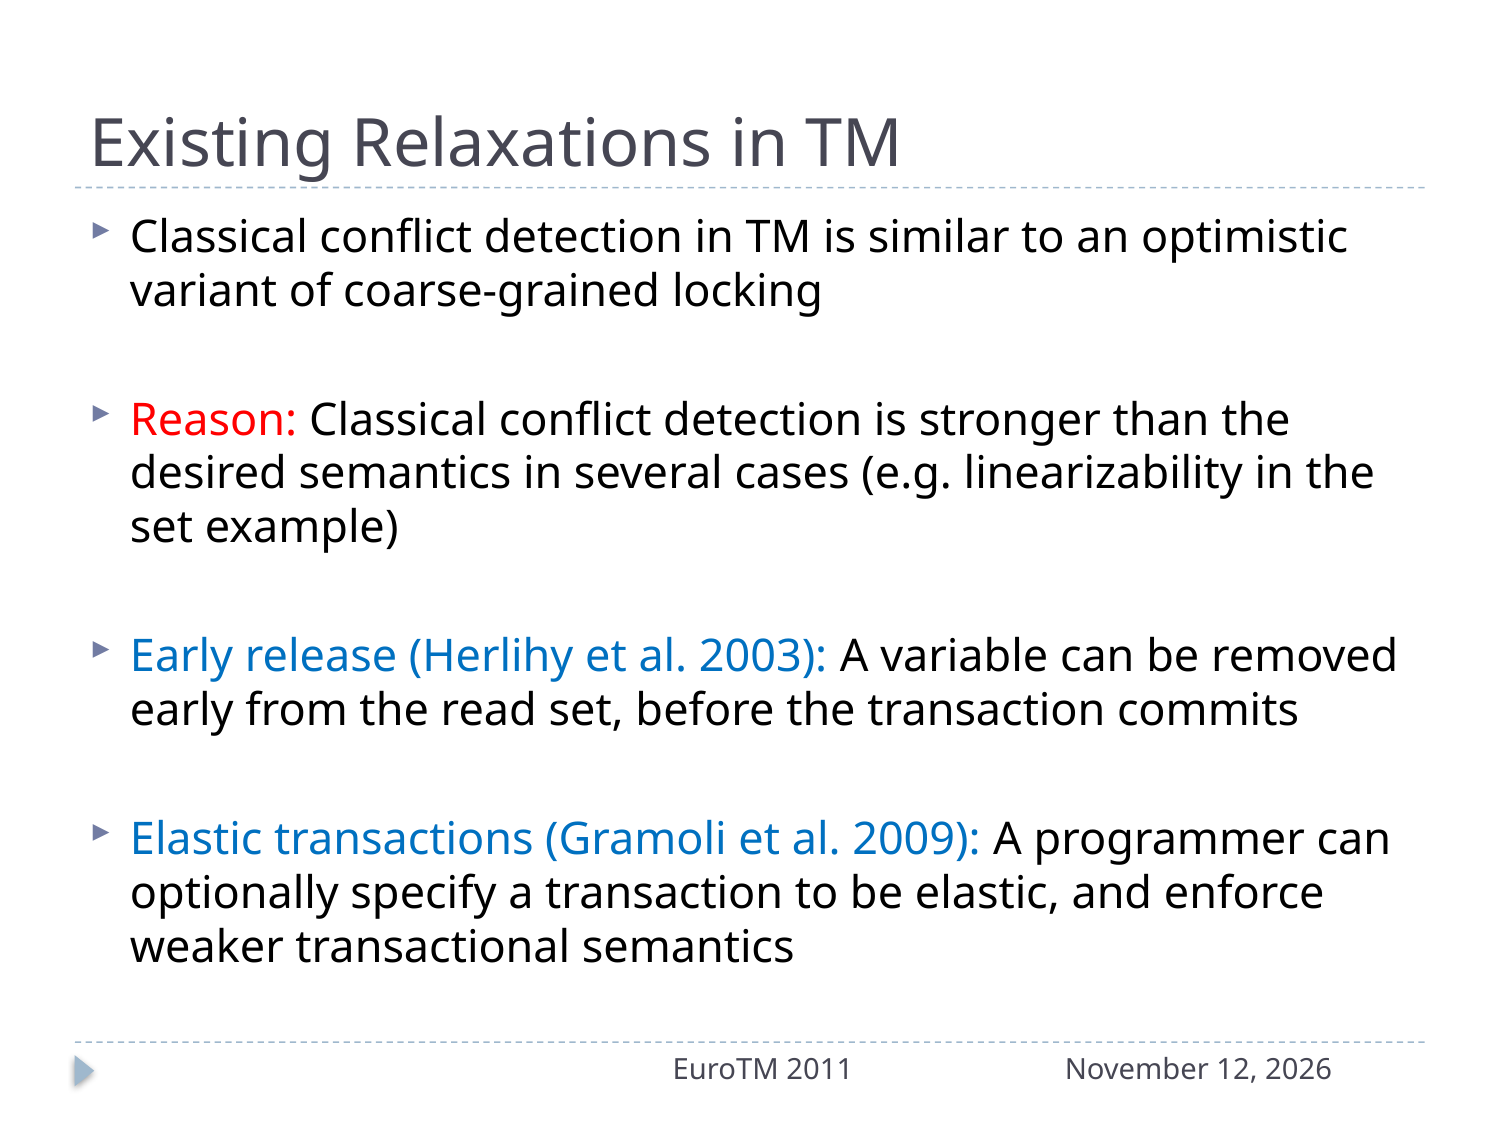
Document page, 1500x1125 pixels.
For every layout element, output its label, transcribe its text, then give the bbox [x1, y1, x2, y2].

list Classical conflict detection in TM is similar to an optimistic variant of coarse-grained locking Reason: Classical conflict detection is stronger than the desired semantics in several cases (e.g. linearizability in the set example) Early release (Herlihy et al. 2003): A variable can be removed early from the read set, before the transaction commits Elastic transactions (Gramoli et al. 2009): A programmer can optionally specify a transaction to be elastic, and enforce weaker transactional semantics [75, 200, 1425, 1010]
footer EuroTM 2011 [475, 1042, 1051, 1103]
title Existing Relaxations in TM [75, 24, 1425, 188]
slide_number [1051, 1042, 1426, 1103]
